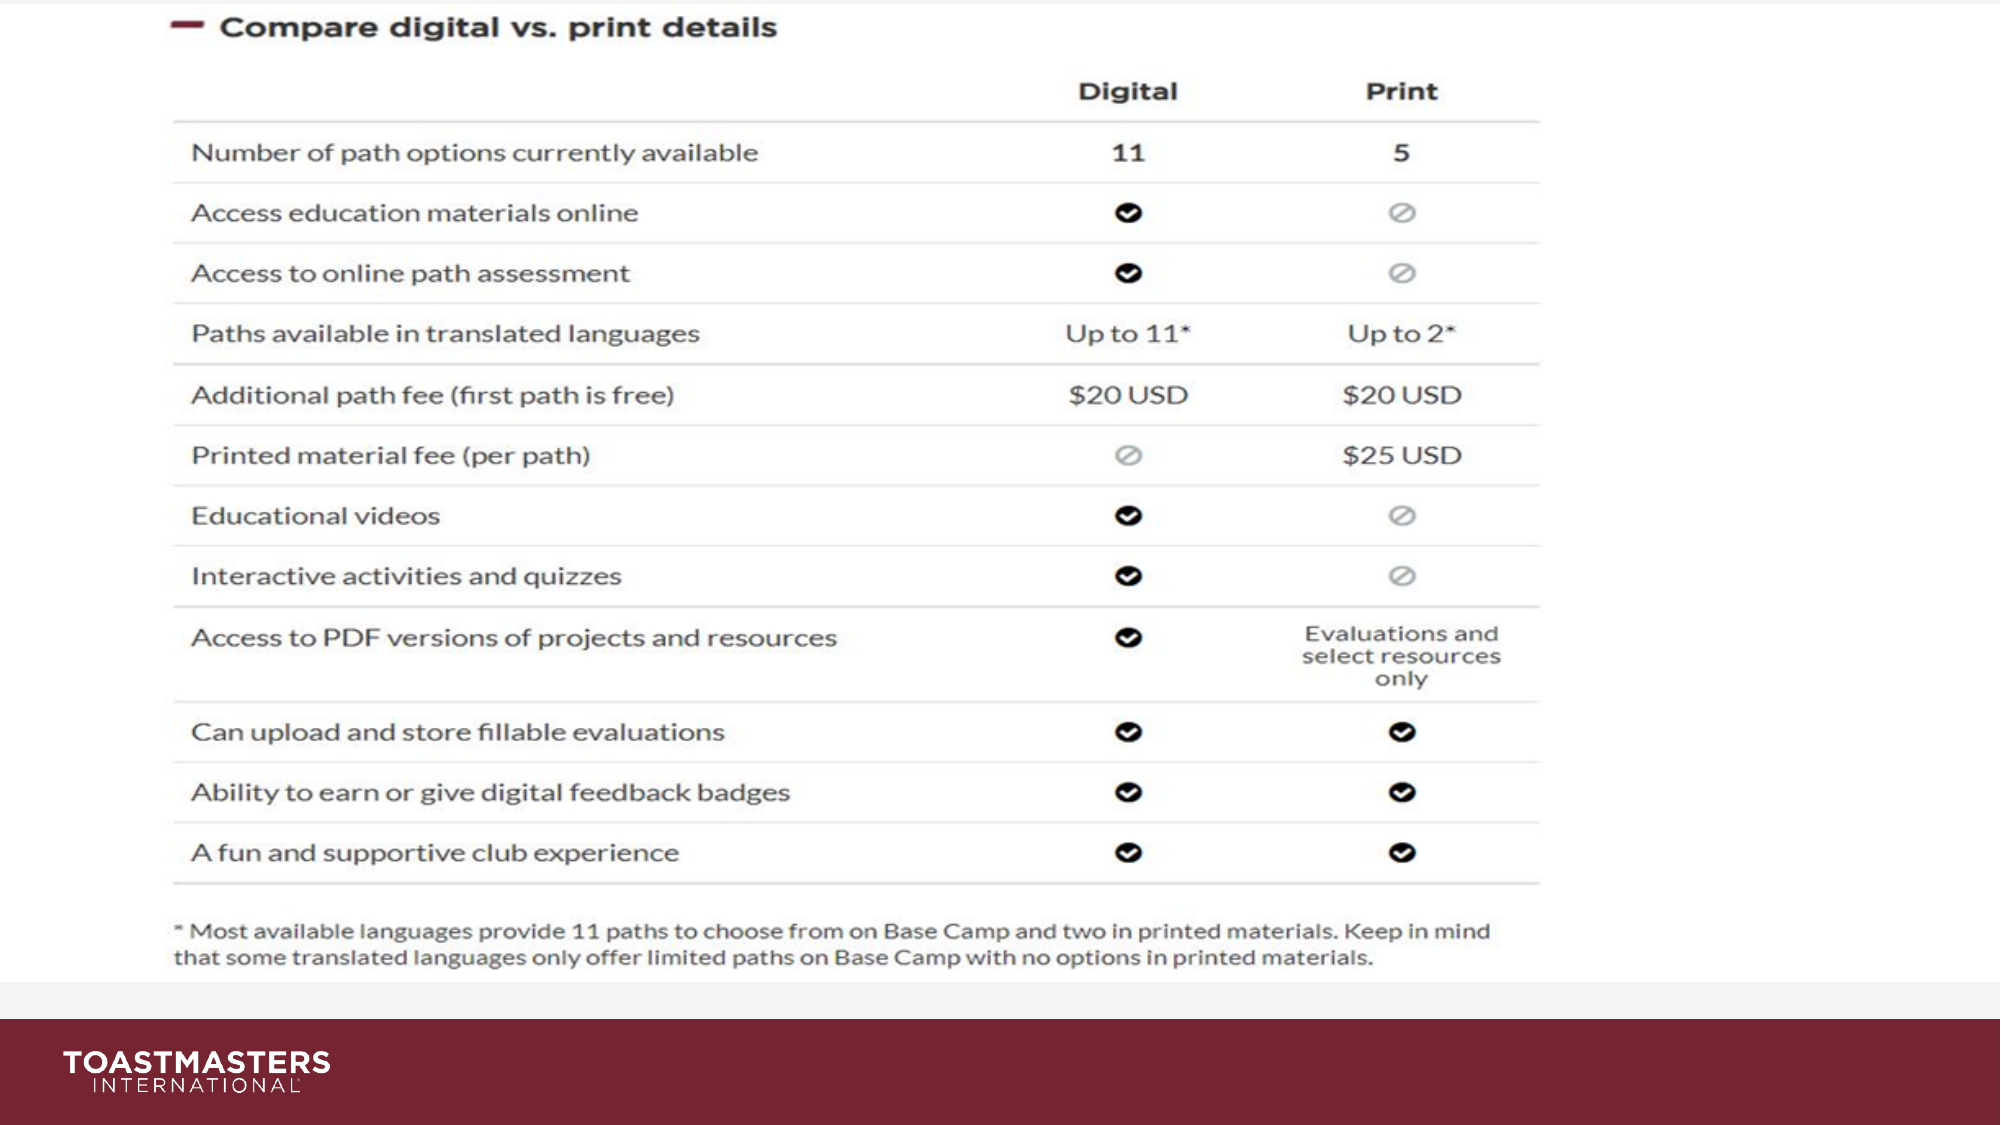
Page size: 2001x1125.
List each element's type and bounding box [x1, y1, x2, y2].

picture [0, 4, 2000, 982]
picture [51, 1036, 343, 1103]
